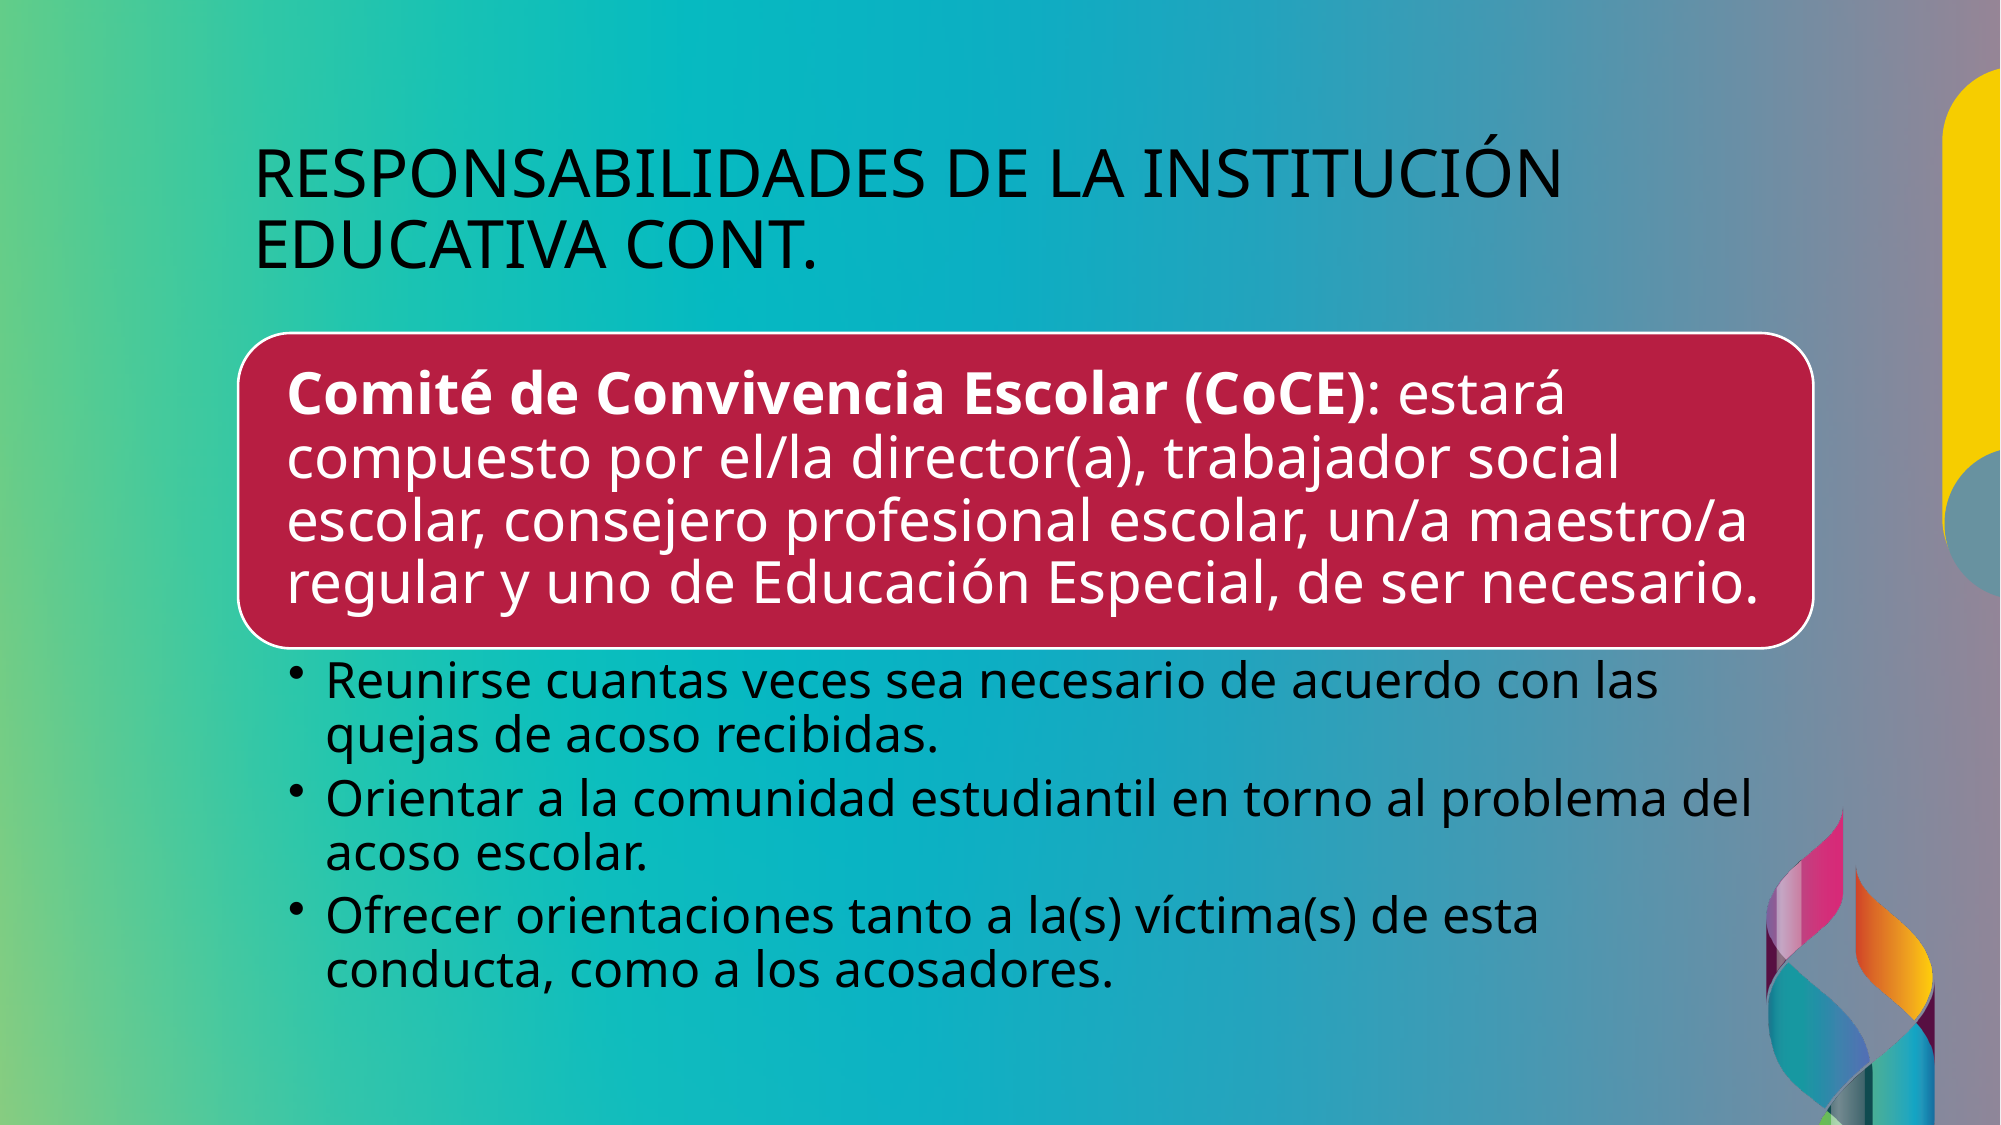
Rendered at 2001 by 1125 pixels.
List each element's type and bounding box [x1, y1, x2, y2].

list [237, 330, 1814, 1009]
picture [0, 0, 2000, 1125]
